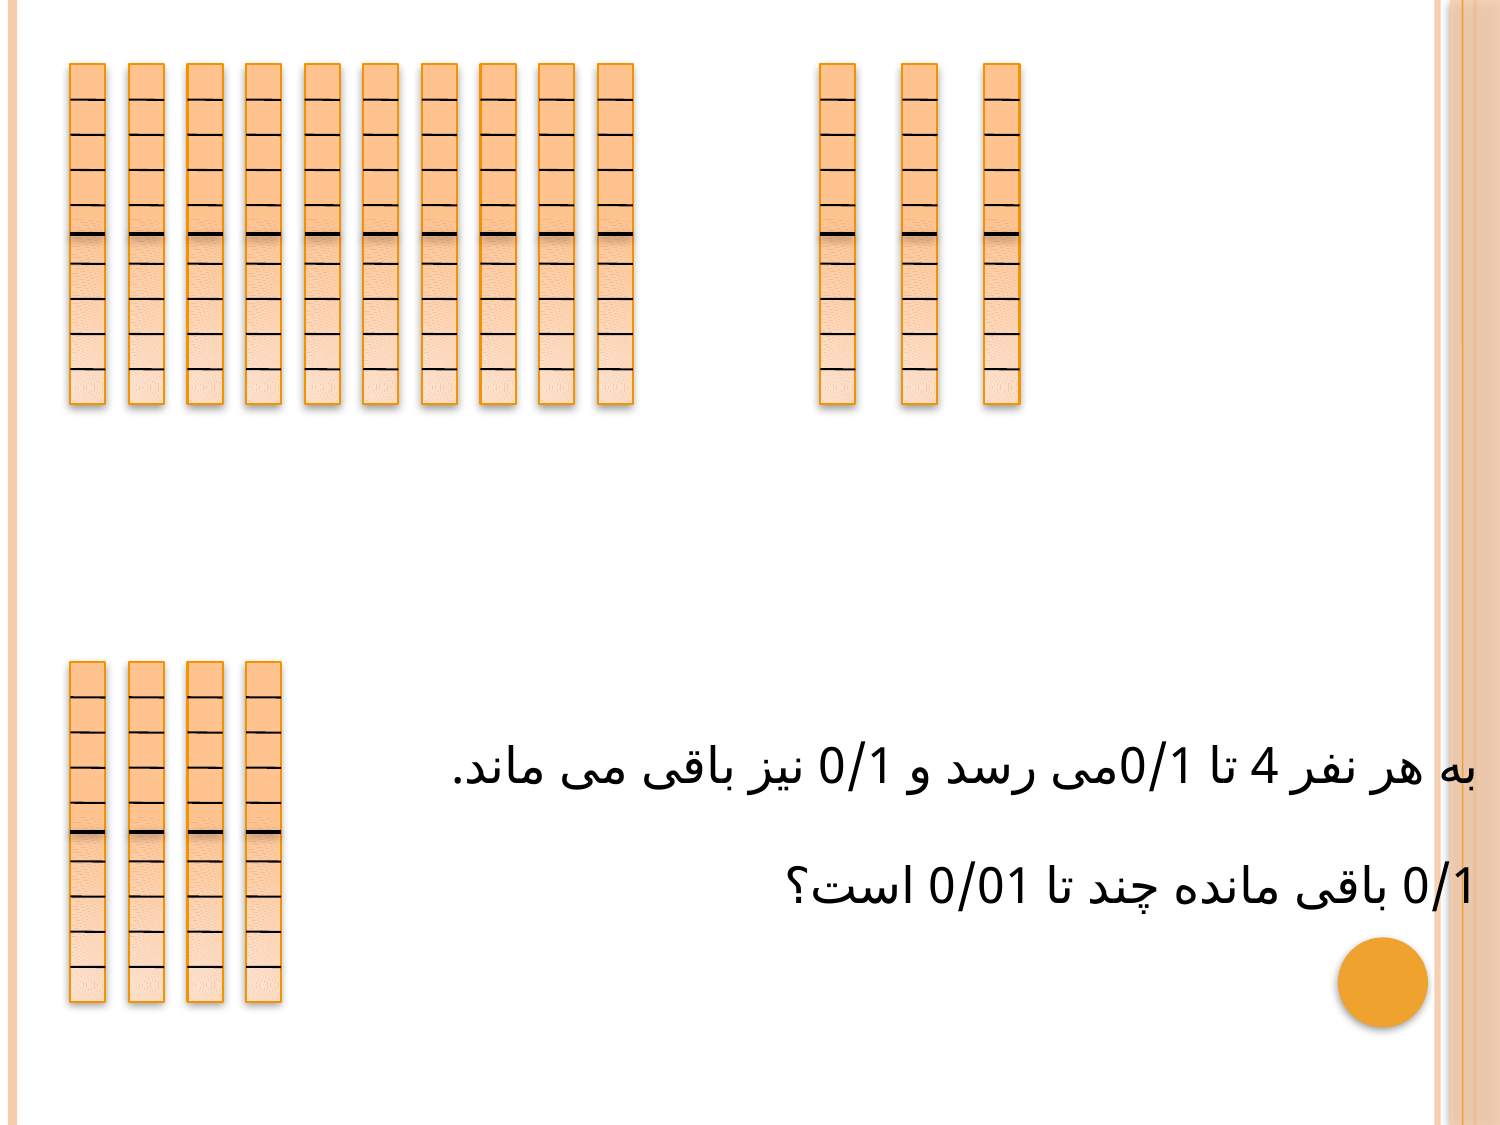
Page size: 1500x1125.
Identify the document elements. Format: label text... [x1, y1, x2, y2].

text_box [479, 245, 517, 263]
text_box [901, 177, 938, 203]
text_box [421, 306, 458, 332]
text_box [69, 245, 106, 262]
text_box [128, 305, 165, 333]
text_box [421, 63, 458, 98]
text_box [479, 375, 517, 405]
text_box [186, 938, 224, 966]
text_box [304, 245, 341, 262]
text_box [304, 341, 341, 367]
text_box [128, 63, 165, 98]
text_box [304, 306, 341, 332]
text_box [362, 245, 399, 262]
text_box [69, 842, 106, 860]
text_box [819, 341, 856, 367]
text_box [128, 809, 165, 828]
text_box [901, 63, 938, 98]
text_box [186, 375, 224, 405]
text_box [819, 107, 856, 133]
text_box [983, 375, 1021, 405]
text_box [479, 270, 517, 298]
text_box [245, 245, 282, 262]
text_box [128, 739, 165, 766]
text_box [819, 306, 856, 332]
text_box [362, 142, 399, 168]
text_box [245, 868, 282, 895]
text_box [901, 306, 938, 332]
text_box [479, 340, 517, 368]
text_box [69, 974, 106, 1003]
text_box [69, 63, 106, 98]
text_box [128, 176, 165, 204]
text_box [983, 141, 1021, 169]
text_box [128, 245, 165, 262]
text_box [479, 211, 517, 231]
text_box [421, 177, 458, 203]
text_box [128, 375, 165, 405]
text_box [69, 869, 106, 895]
text_box [819, 142, 856, 168]
text_box [597, 245, 634, 263]
text_box [186, 661, 224, 696]
text_box [186, 868, 224, 895]
text_box [538, 212, 575, 231]
text_box [362, 376, 399, 405]
text_box [362, 63, 399, 98]
text_box [186, 903, 224, 931]
text_box [901, 271, 938, 297]
text_box [69, 705, 106, 731]
text_box [362, 271, 399, 297]
text_box [186, 340, 224, 368]
text_box [479, 305, 517, 333]
text_box [538, 107, 575, 133]
text_box [819, 376, 856, 405]
text_box [186, 305, 224, 333]
text_box [597, 63, 634, 99]
text_box [245, 106, 282, 133]
text_box [362, 177, 399, 203]
text_box [901, 107, 938, 133]
text_box [186, 211, 224, 231]
text_box [128, 661, 165, 696]
text_box [245, 340, 282, 368]
text_box [362, 107, 399, 133]
text_box [421, 245, 458, 262]
text_box [983, 305, 1021, 333]
text_box [128, 340, 165, 368]
text_box [186, 176, 224, 204]
text_box [245, 141, 282, 169]
text_box [479, 63, 517, 99]
text_box [304, 212, 341, 231]
text_box [421, 107, 458, 133]
text_box [186, 63, 224, 99]
text_box [69, 107, 106, 133]
text_box [597, 375, 634, 405]
text_box [983, 106, 1021, 134]
text_box [538, 63, 575, 98]
text_box [901, 341, 938, 367]
text_box [983, 270, 1021, 298]
text_box [245, 809, 282, 828]
text_box [983, 340, 1021, 368]
text_box [538, 341, 575, 367]
text_box [901, 245, 938, 262]
text_box [597, 211, 634, 231]
text_box [69, 661, 106, 696]
text_box [186, 739, 224, 767]
text_box [128, 704, 165, 731]
text_box [245, 176, 282, 204]
text_box [304, 177, 341, 203]
text_box [304, 142, 341, 168]
text_box [245, 704, 282, 731]
text_box [128, 211, 165, 231]
text_box [597, 141, 634, 169]
text_box [538, 376, 575, 405]
text_box [245, 375, 282, 405]
text_box [479, 106, 517, 134]
text_box [186, 809, 224, 829]
text_box [983, 245, 1021, 263]
text_box [597, 176, 634, 204]
text_box [304, 376, 341, 405]
text_box [901, 212, 938, 231]
text_box [983, 211, 1021, 231]
text_box [186, 106, 224, 134]
text_box [69, 810, 106, 828]
text_box [128, 973, 165, 1003]
text_box [69, 376, 106, 405]
text_box [597, 340, 634, 368]
text_box [421, 142, 458, 168]
text_box [819, 271, 856, 297]
text_box به هر نفر 4 تا 0/1می رسد و 0/1 نیز باقی می ماند. 0/1 باقی مانده چند تا 0/01 است؟ [436, 726, 1494, 922]
text_box [597, 305, 634, 333]
text_box [362, 306, 399, 332]
text_box [983, 63, 1021, 99]
text_box [128, 774, 165, 801]
text_box [128, 868, 165, 895]
text_box [245, 938, 282, 965]
text_box [304, 107, 341, 133]
text_box [538, 177, 575, 203]
text_box [819, 212, 856, 231]
text_box [819, 177, 856, 203]
text_box [69, 341, 106, 367]
text_box [538, 142, 575, 168]
text_box [304, 63, 341, 98]
text_box [479, 176, 517, 204]
text_box [245, 842, 282, 860]
text_box [69, 271, 106, 297]
text_box [245, 211, 282, 231]
text_box [245, 739, 282, 766]
text_box [421, 341, 458, 367]
text_box [69, 904, 106, 930]
text_box [538, 271, 575, 297]
text_box [128, 106, 165, 133]
text_box [69, 939, 106, 965]
text_box [983, 176, 1021, 204]
text_box [186, 973, 224, 1003]
text_box [186, 774, 224, 802]
text_box [128, 903, 165, 930]
text_box [479, 141, 517, 169]
text_box [362, 212, 399, 231]
text_box [69, 177, 106, 203]
text_box [186, 245, 224, 263]
text_box [245, 774, 282, 801]
text_box [245, 903, 282, 930]
text_box [128, 938, 165, 965]
text_box [69, 740, 106, 766]
text_box [901, 142, 938, 168]
text_box [128, 842, 165, 860]
text_box [69, 306, 106, 332]
text_box [597, 270, 634, 298]
text_box [245, 305, 282, 333]
text_box [186, 141, 224, 169]
text_box [421, 271, 458, 297]
text_box [245, 270, 282, 298]
text_box [538, 245, 575, 262]
text_box [819, 63, 856, 98]
text_box [362, 341, 399, 367]
text_box [69, 142, 106, 168]
text_box [186, 704, 224, 731]
text_box [538, 306, 575, 332]
text_box [901, 376, 938, 405]
text_box [304, 271, 341, 297]
text_box [819, 245, 856, 262]
text_box [245, 973, 282, 1003]
text_box [128, 270, 165, 298]
text_box [69, 212, 106, 231]
text_box [186, 842, 224, 860]
text_box [421, 212, 458, 231]
text_box [245, 63, 282, 98]
text_box [597, 106, 634, 134]
text_box [69, 775, 106, 801]
text_box [128, 141, 165, 169]
text_box [421, 376, 458, 405]
text_box [245, 661, 282, 696]
text_box [186, 270, 224, 298]
